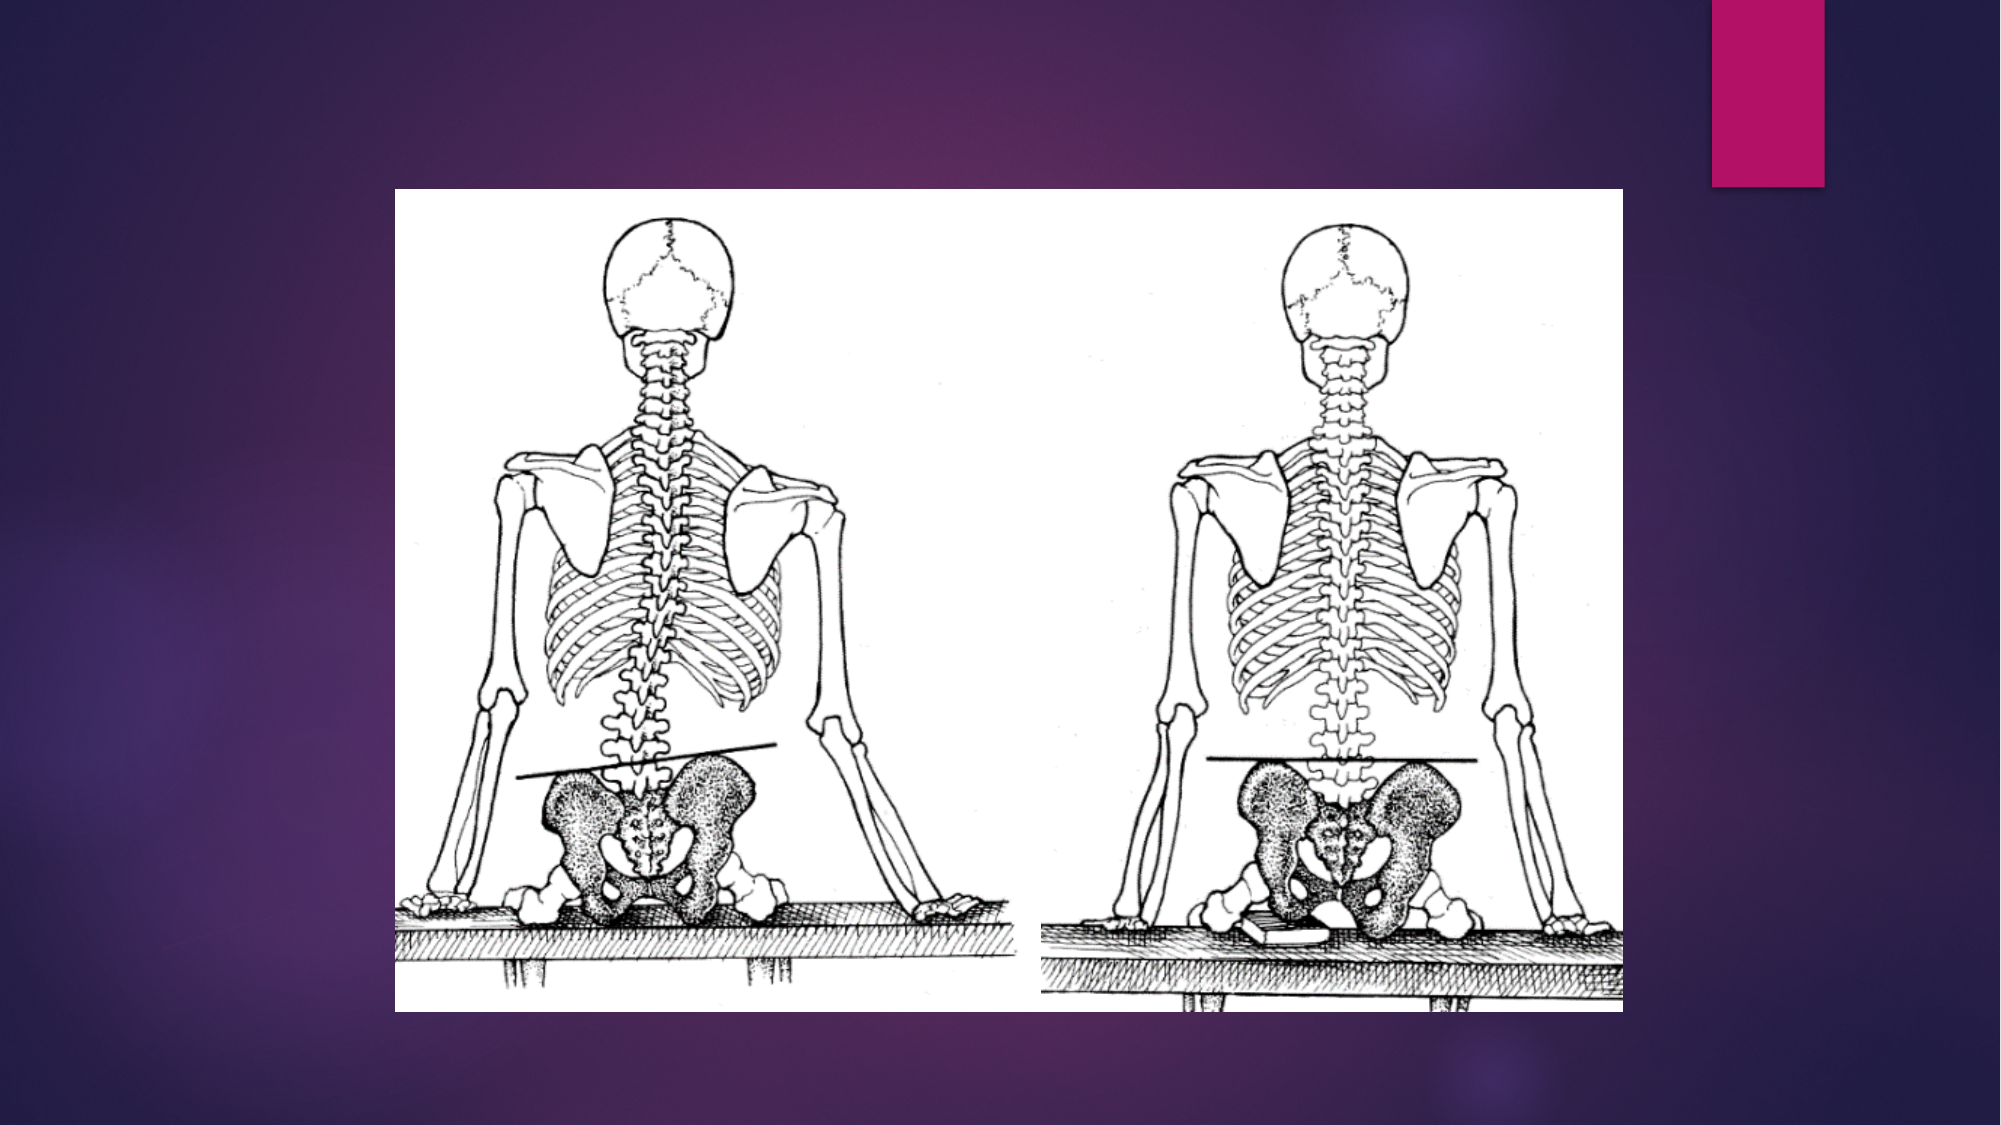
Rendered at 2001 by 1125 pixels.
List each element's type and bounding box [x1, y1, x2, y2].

picture [0, 0, 1624, 1125]
